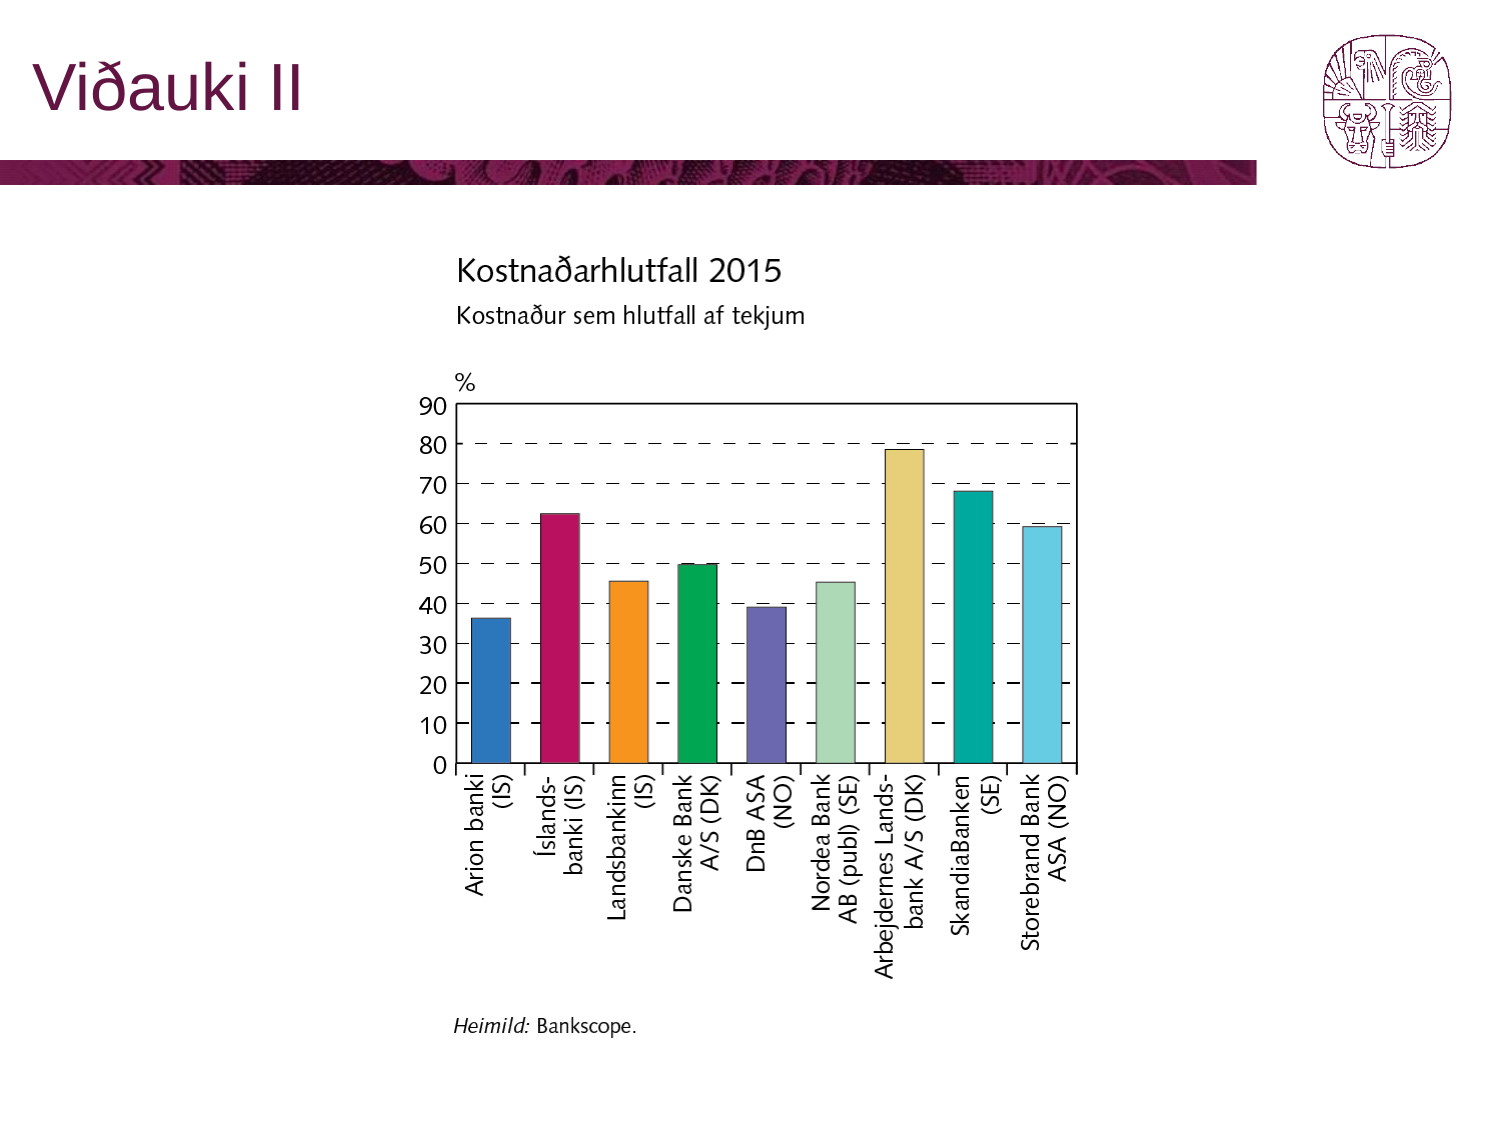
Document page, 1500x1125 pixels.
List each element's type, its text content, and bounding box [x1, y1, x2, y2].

picture [1316, 31, 1456, 173]
title Viðauki II [17, 19, 1247, 149]
picture [0, 160, 1258, 185]
picture [418, 207, 1078, 1039]
